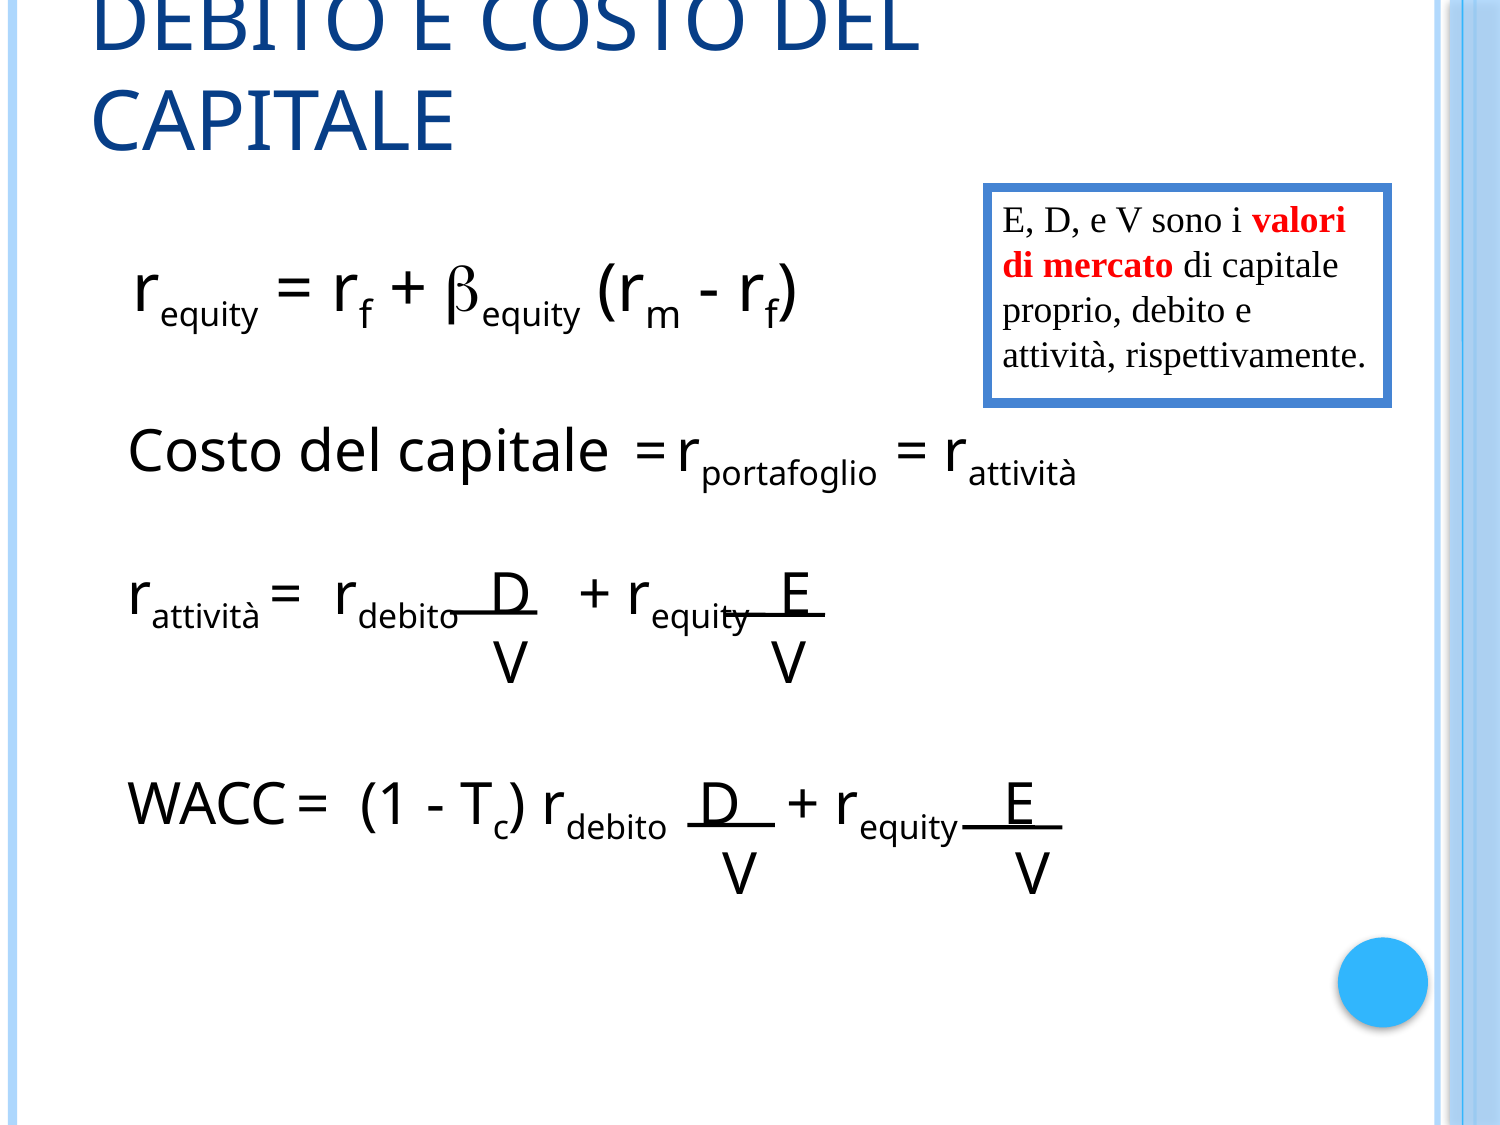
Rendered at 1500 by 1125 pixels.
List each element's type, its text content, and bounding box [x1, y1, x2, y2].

title Debito e costo del capitale [75, 45, 1300, 175]
text_box Costo del capitale = rportafoglio = rattività rattività = rdebito D + requity E V V WACC = (1 - Tc) rdebito D + requity E V V [112, 412, 1388, 970]
text_box requity = rf + equity (rm - rf) [99, 237, 963, 344]
text_box [987, 187, 1388, 403]
